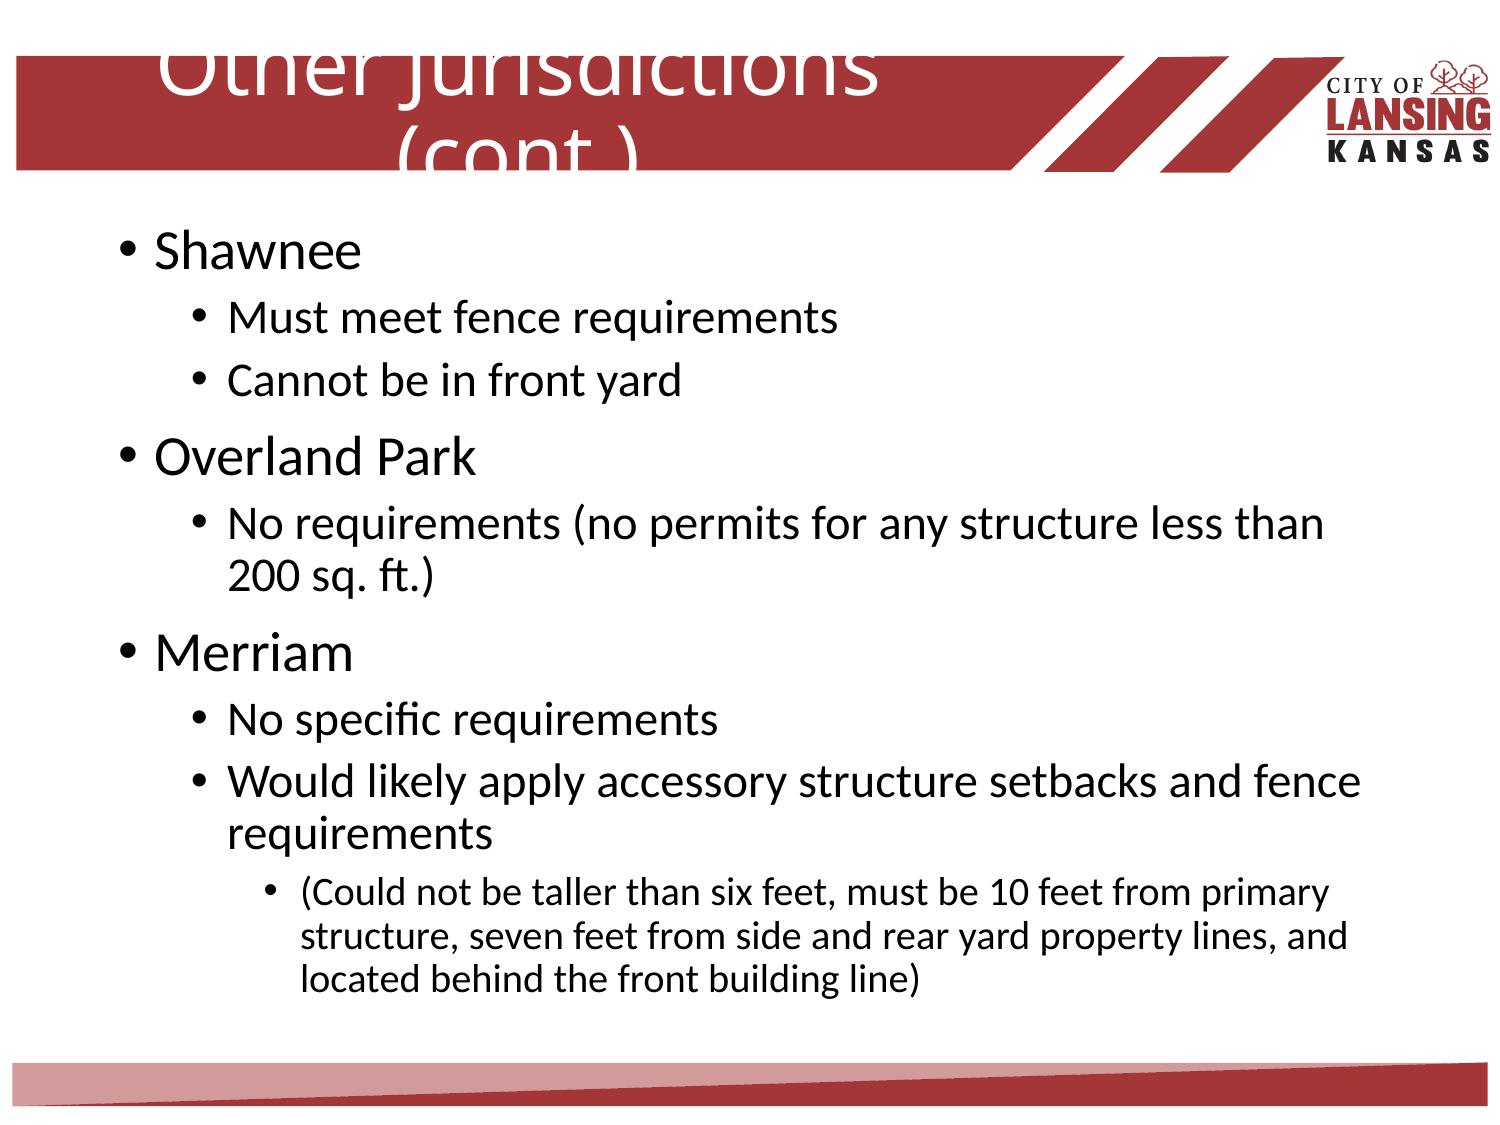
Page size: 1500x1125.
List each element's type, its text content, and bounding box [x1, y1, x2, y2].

title Other Jurisdictions (cont.) [28, 62, 1010, 164]
list Shawnee Must meet fence requirements Cannot be in front yard Overland Park No requirements (no permits for any structure less than 200 sq. ft.) Merriam No specific requirements Would likely apply accessory structure setbacks and fence requirements (Could not be taller than six feet, must be 10 feet from primary structure, seven feet from side and rear yard property lines, and located behind the front building line) [103, 213, 1397, 1014]
picture [1316, 22, 1500, 207]
